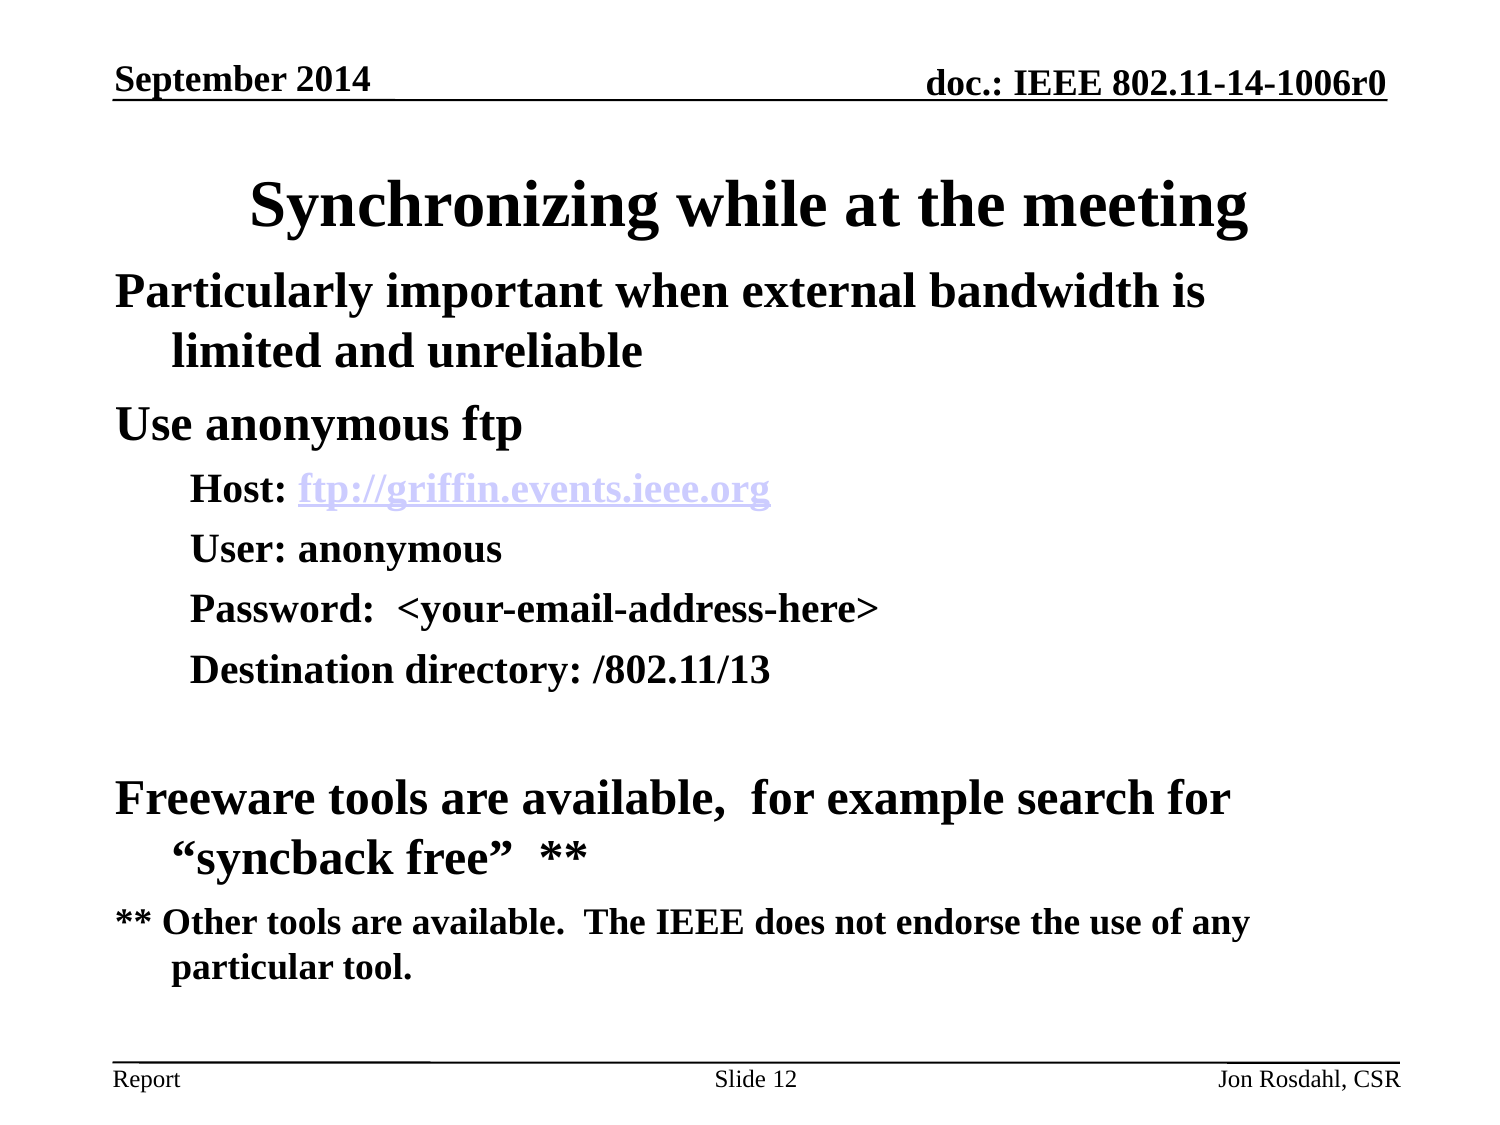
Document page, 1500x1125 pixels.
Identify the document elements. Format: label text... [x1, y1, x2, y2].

slide_number Slide 12 [712, 1061, 800, 1123]
footer Jon Rosdahl, CSR [878, 1061, 1402, 1093]
title Synchronizing while at the meeting [112, 112, 1388, 288]
list Particularly important when external bandwidth is limited and unreliable Use anonymous ftp Host: ftp://griffin.events.ieee.org User: anonymous Password: <your-email-address-here> Destination directory: /802.11/13 Freeware tools are available, for example search for “syncback free” ** ** Other tools are available. The IEEE does not endorse the use of any particular tool. [99, 249, 1376, 1101]
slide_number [114, 54, 423, 100]
